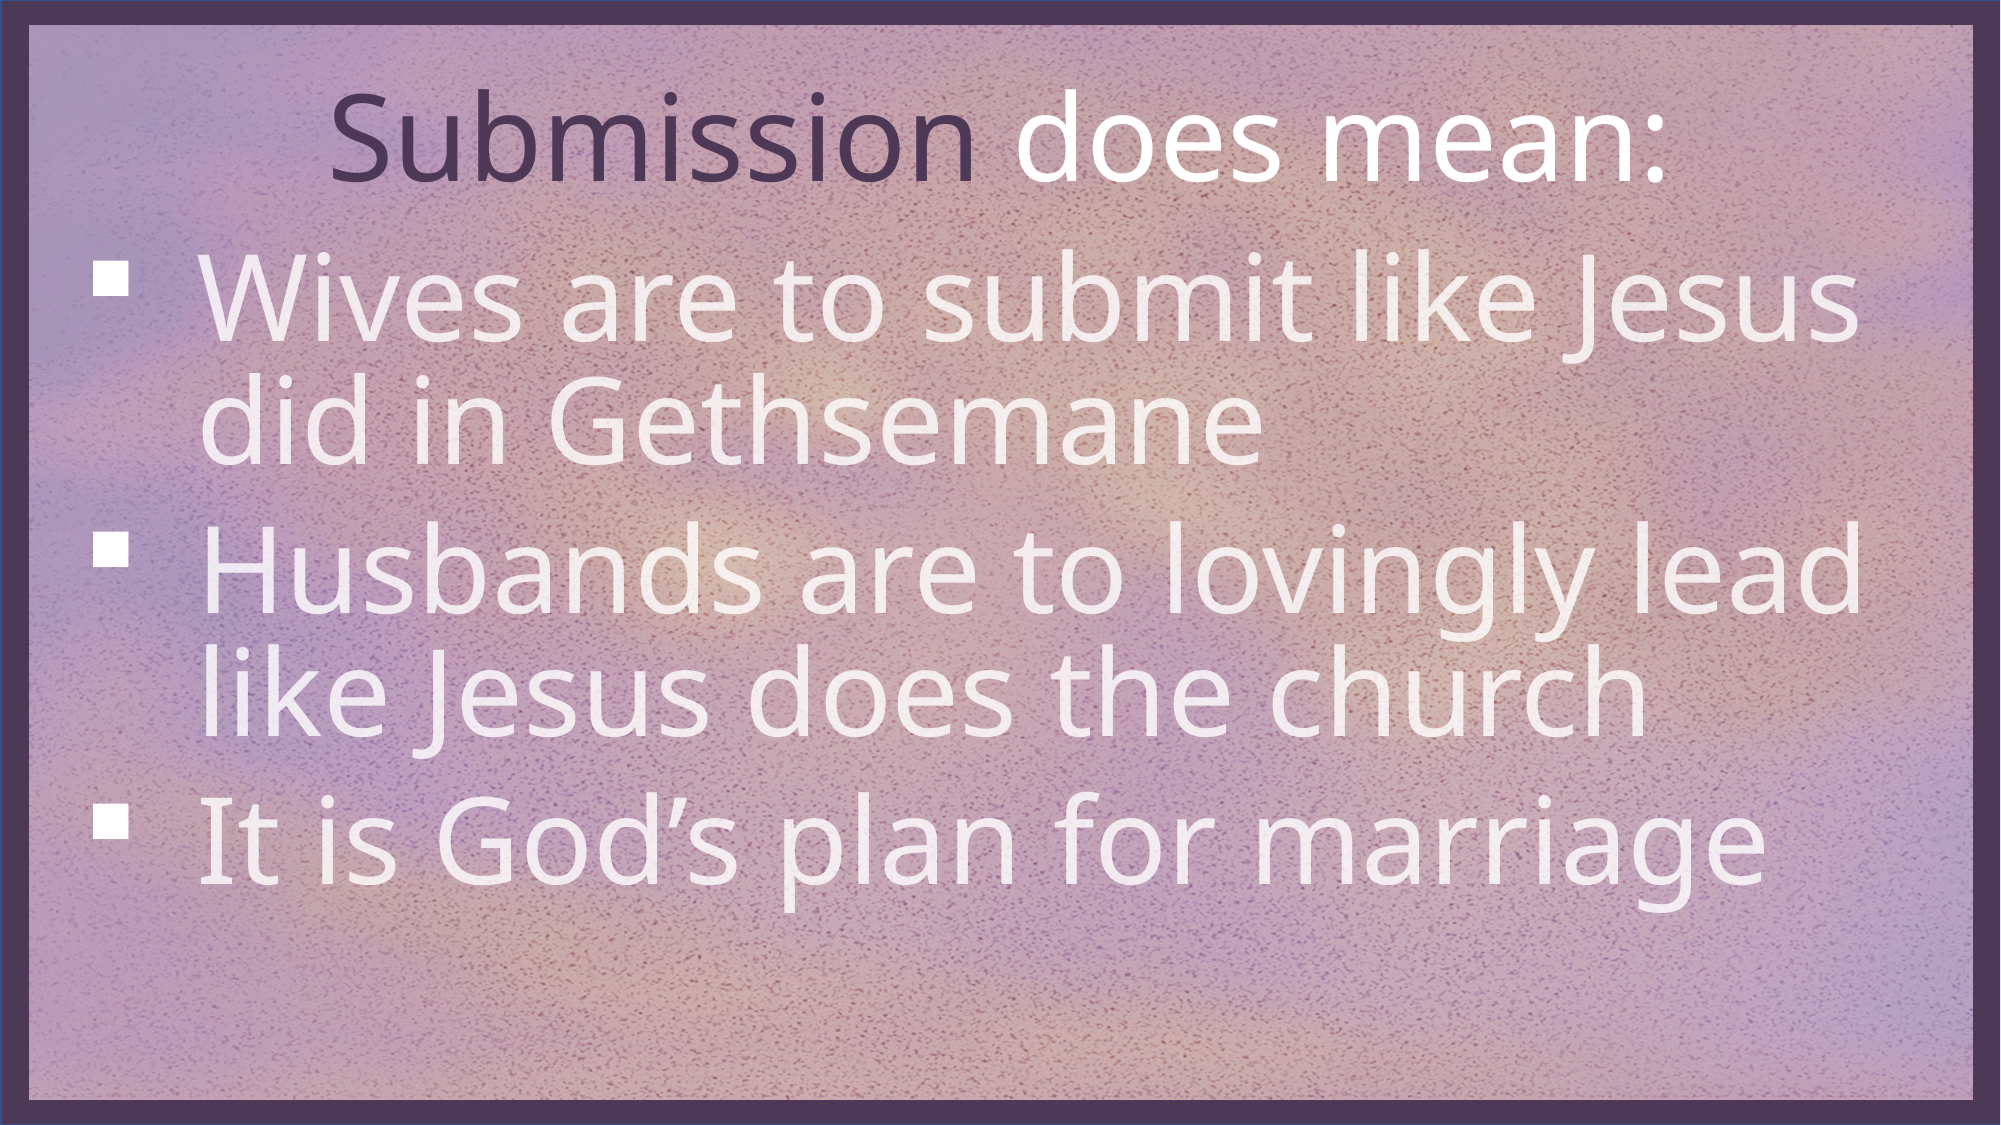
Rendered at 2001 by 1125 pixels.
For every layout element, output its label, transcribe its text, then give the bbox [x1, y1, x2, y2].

picture [0, 0, 2001, 1125]
text_box Submission does mean: Wives are to submit like Jesus did in Gethsemane Husbands are to lovingly lead like Jesus does the church It is God’s plan for marriage [69, 75, 1931, 917]
